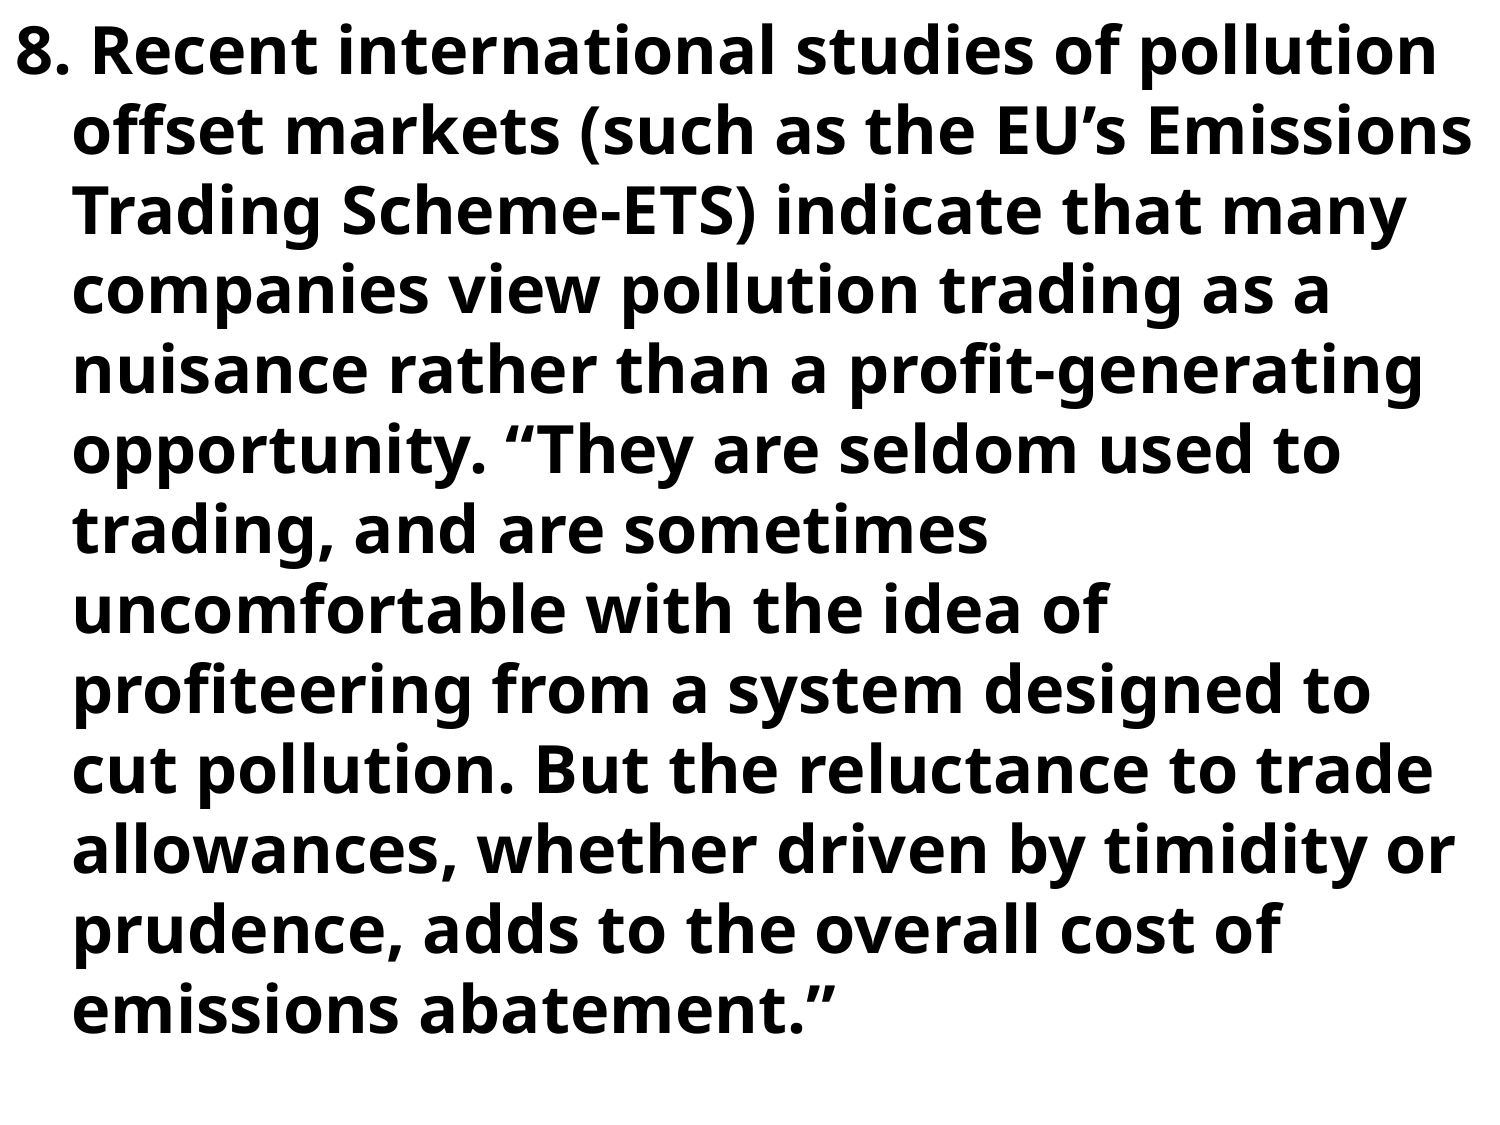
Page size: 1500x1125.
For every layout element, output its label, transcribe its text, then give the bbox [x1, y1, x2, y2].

list 8. Recent international studies of pollution offset markets (such as the EU’s Emissions Trading Scheme-ETS) indicate that many companies view pollution trading as a nuisance rather than a profit-generating opportunity. “They are seldom used to trading, and are sometimes uncomfortable with the idea of profiteering from a system designed to cut pollution. But the reluctance to trade allowances, whether driven by timidity or prudence, adds to the overall cost of emissions abatement.” [0, 0, 1500, 1125]
